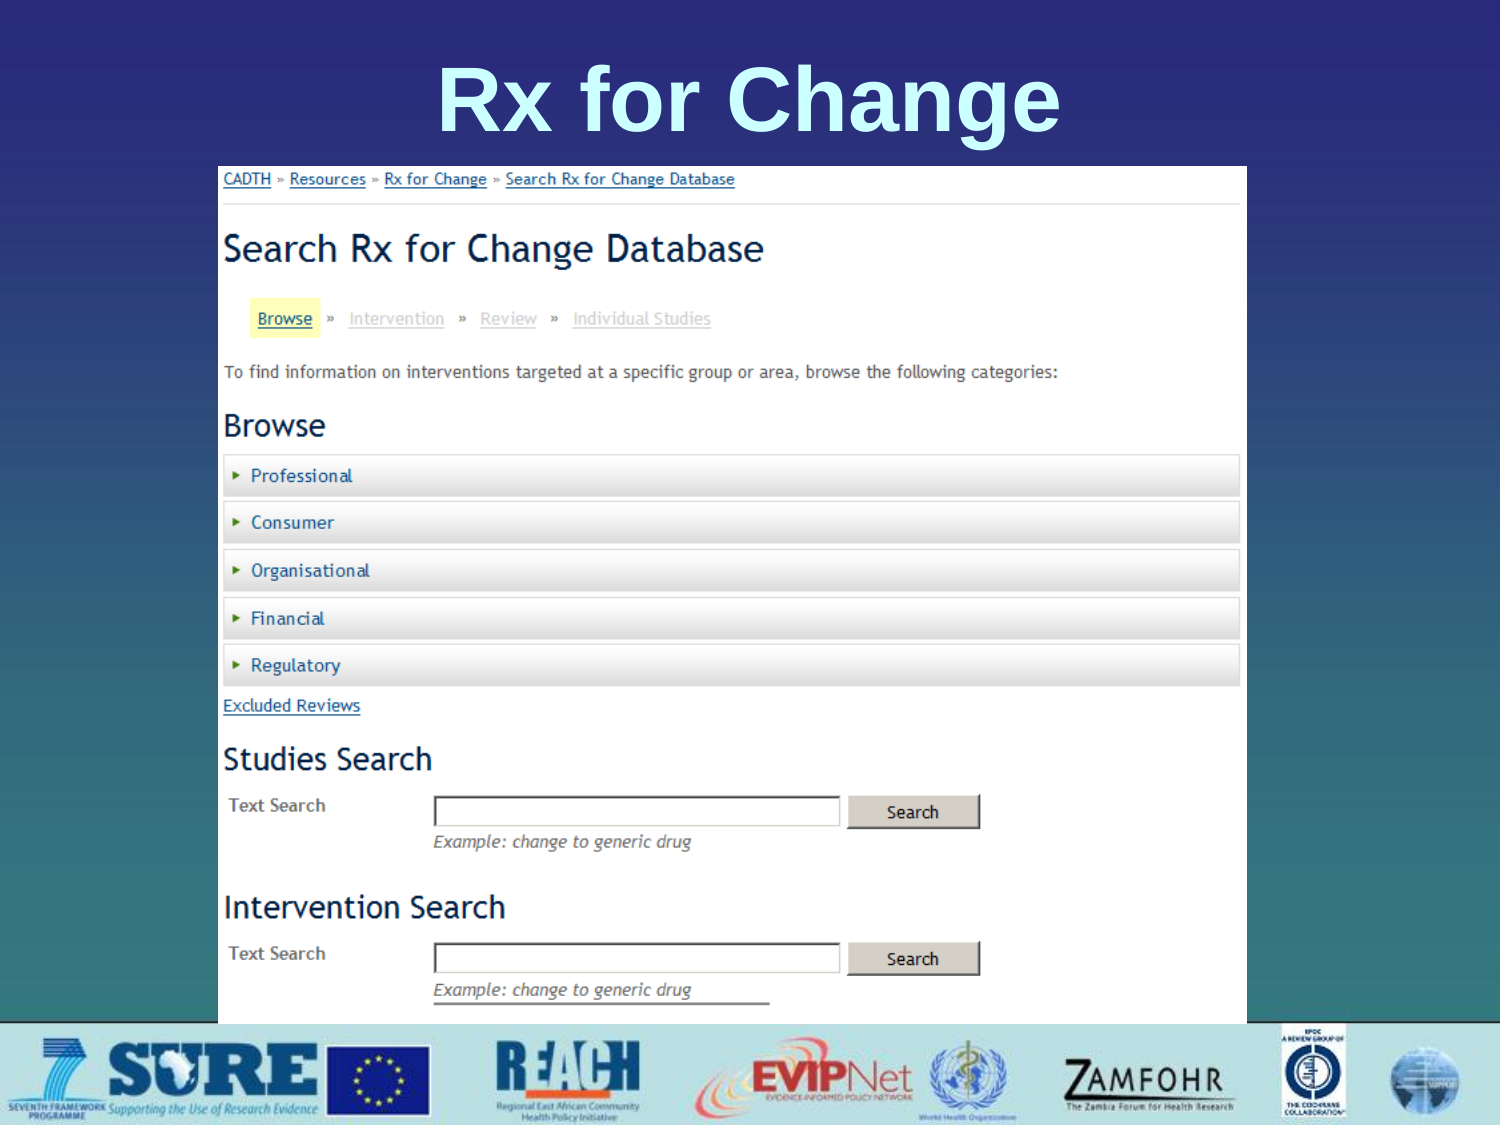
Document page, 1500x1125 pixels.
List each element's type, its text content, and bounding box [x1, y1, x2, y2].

title Rx for Change [74, 30, 1426, 159]
picture [0, 0, 1500, 1125]
